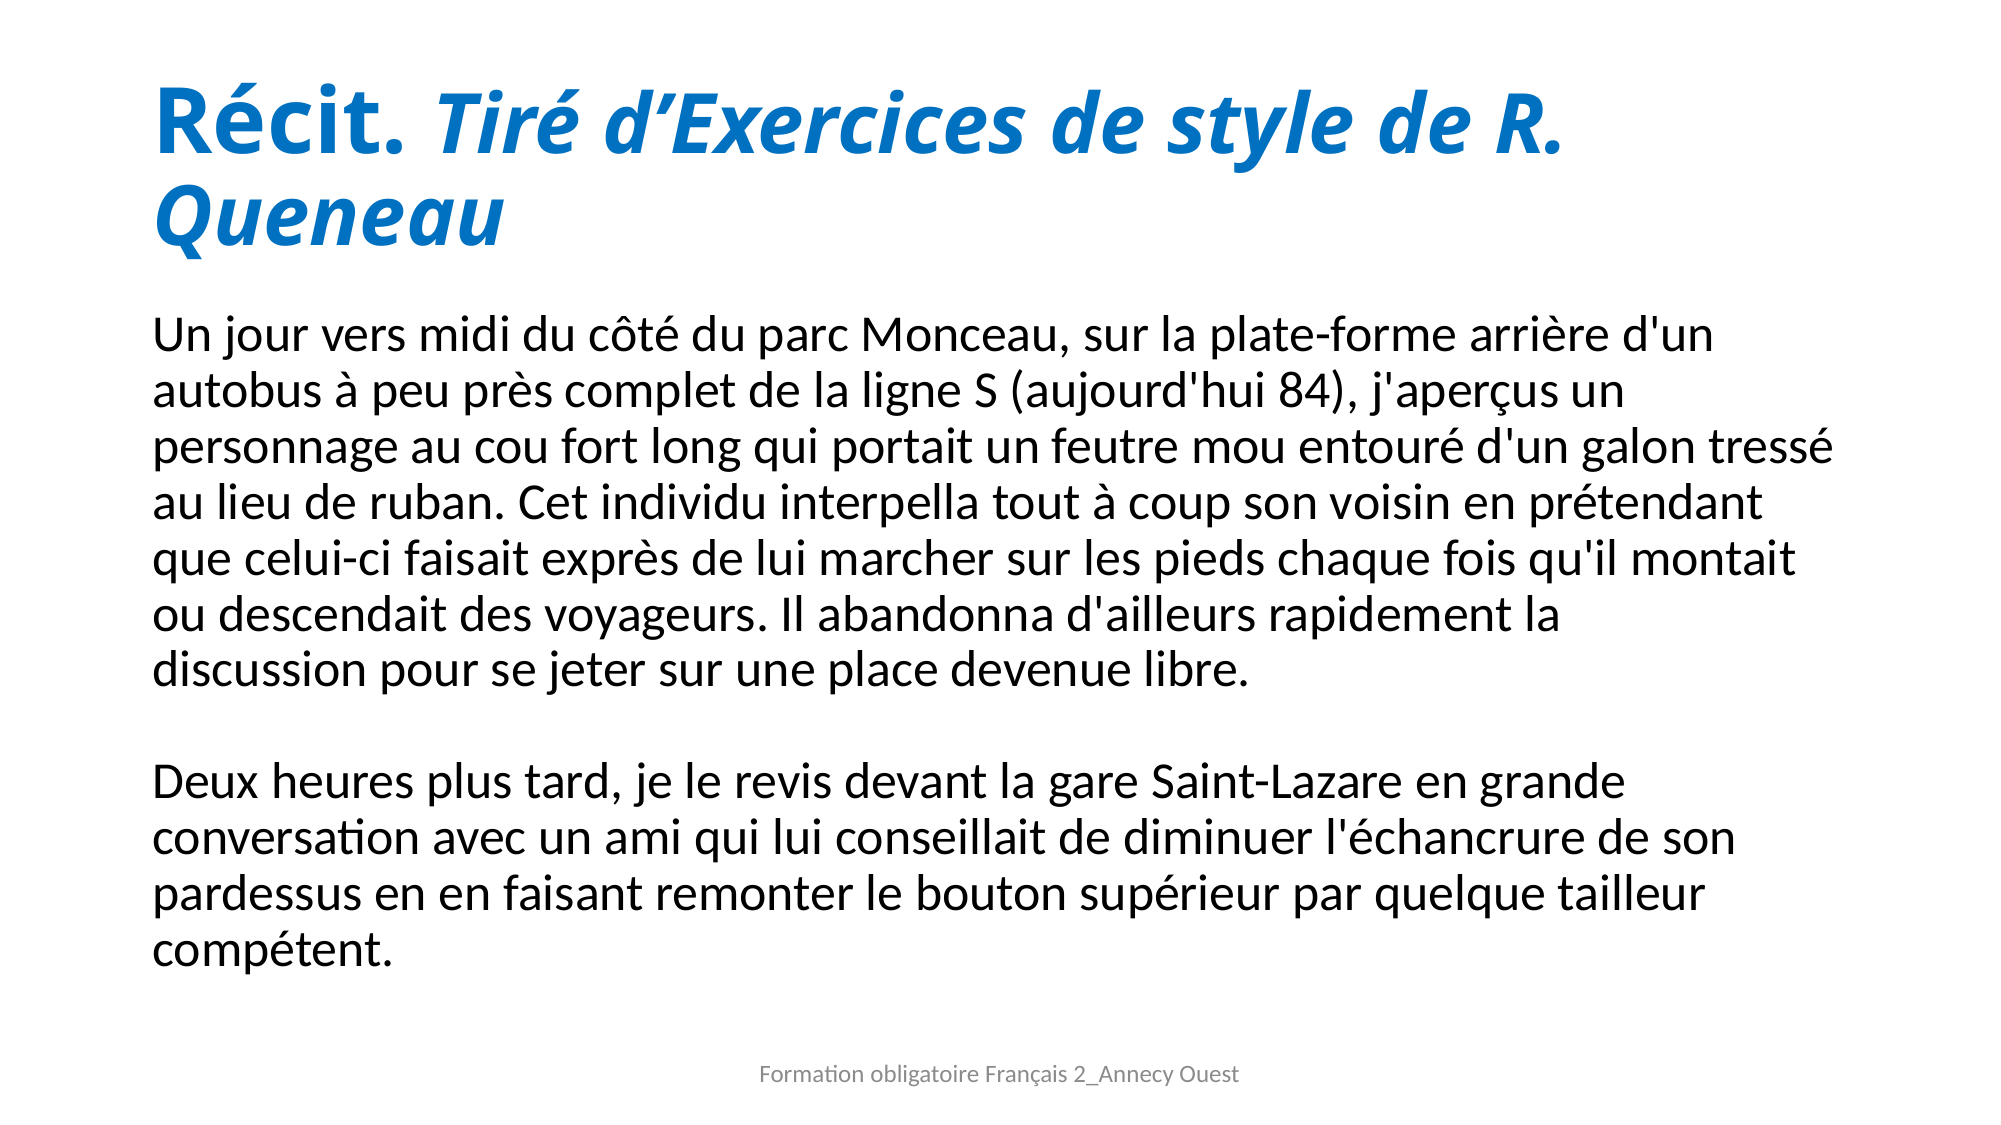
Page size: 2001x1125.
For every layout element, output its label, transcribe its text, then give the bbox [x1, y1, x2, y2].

list Un jour vers midi du côté du parc Monceau, sur la plate-forme arrière d'un autobus à peu près complet de la ligne S (aujourd'hui 84), j'aperçus un personnage au cou fort long qui portait un feutre mou entouré d'un galon tressé au lieu de ruban. Cet individu interpella tout à coup son voisin en prétendant que celui-ci faisait exprès de lui marcher sur les pieds chaque fois qu'il montait ou descendait des voyageurs. Il abandonna d'ailleurs rapidement la discussion pour se jeter sur une place devenue libre. Deux heures plus tard, je le revis devant la gare Saint-Lazare en grande conversation avec un ami qui lui conseillait de diminuer l'échancrure de son pardessus en en faisant remonter le bouton supérieur par quelque tailleur compétent. [137, 299, 1863, 1014]
title Récit. Tiré d’Exercices de style de R. Queneau [137, 59, 1863, 278]
footer Formation obligatoire Français 2_Annecy Ouest [662, 1042, 1338, 1103]
